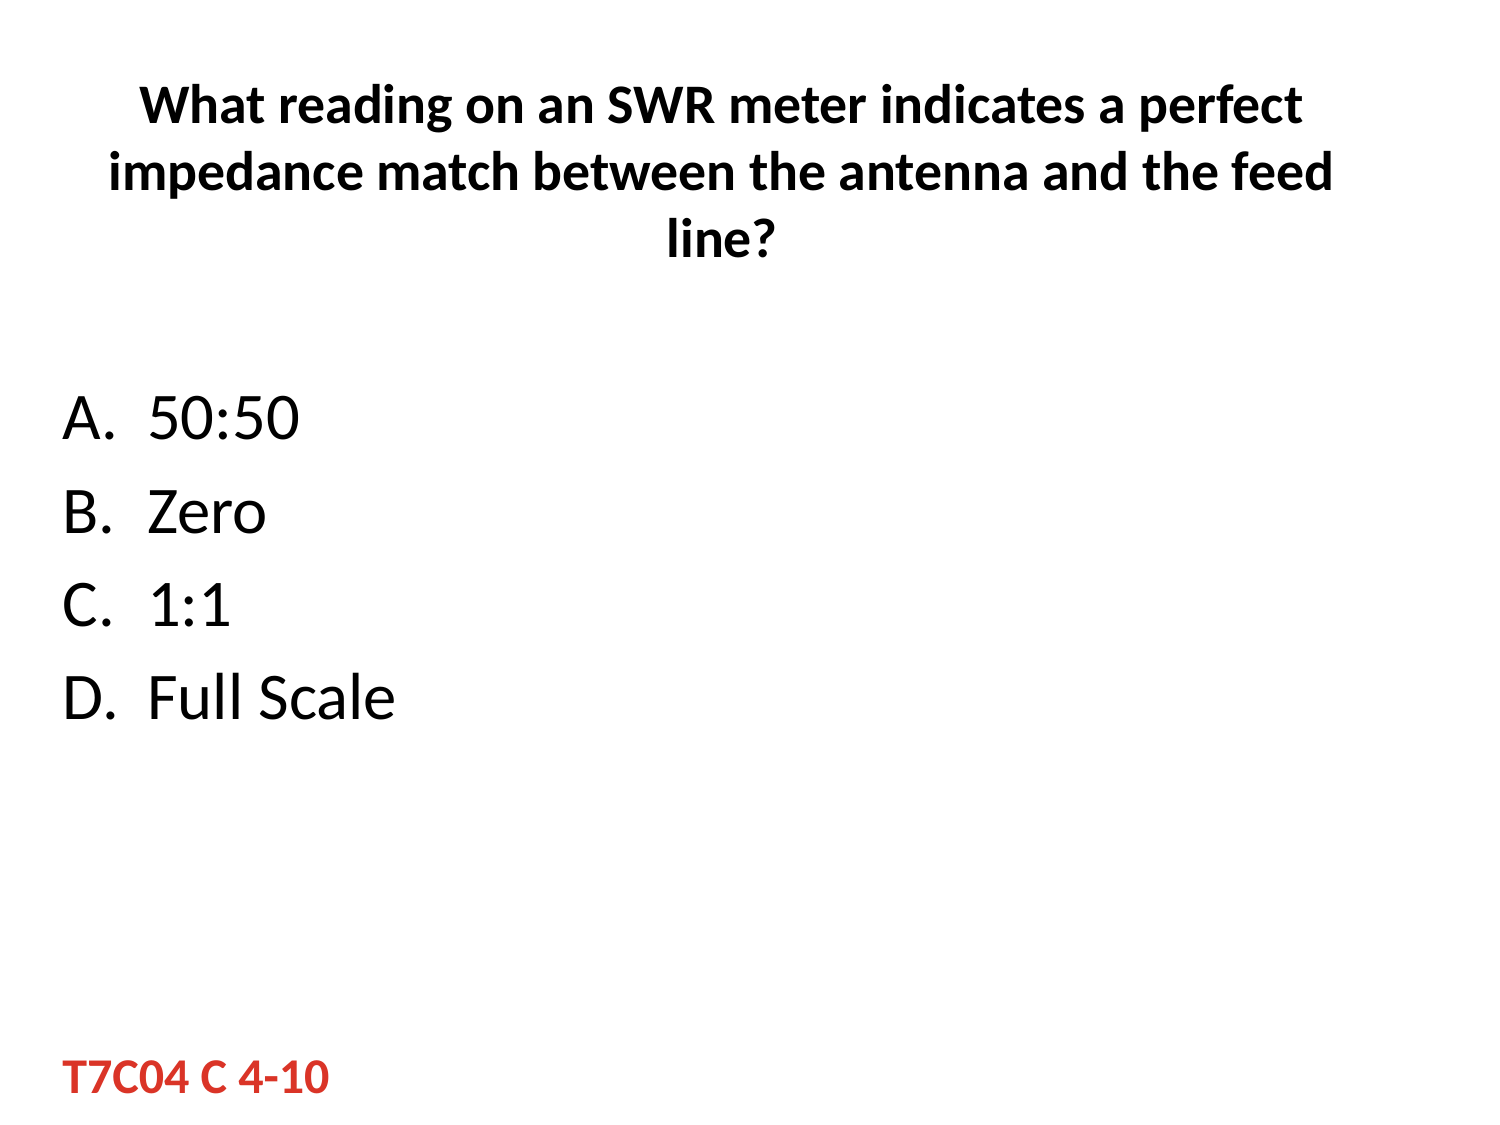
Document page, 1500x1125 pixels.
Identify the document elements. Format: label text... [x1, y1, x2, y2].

text_box T7C04 C 4-10 [47, 1036, 691, 1112]
list 50:50 Zero 1:1 Full Scale [47, 365, 1397, 989]
title What reading on an SWR meter indicates a perfect impedance match between the antenna and the feed line? [47, 59, 1397, 278]
